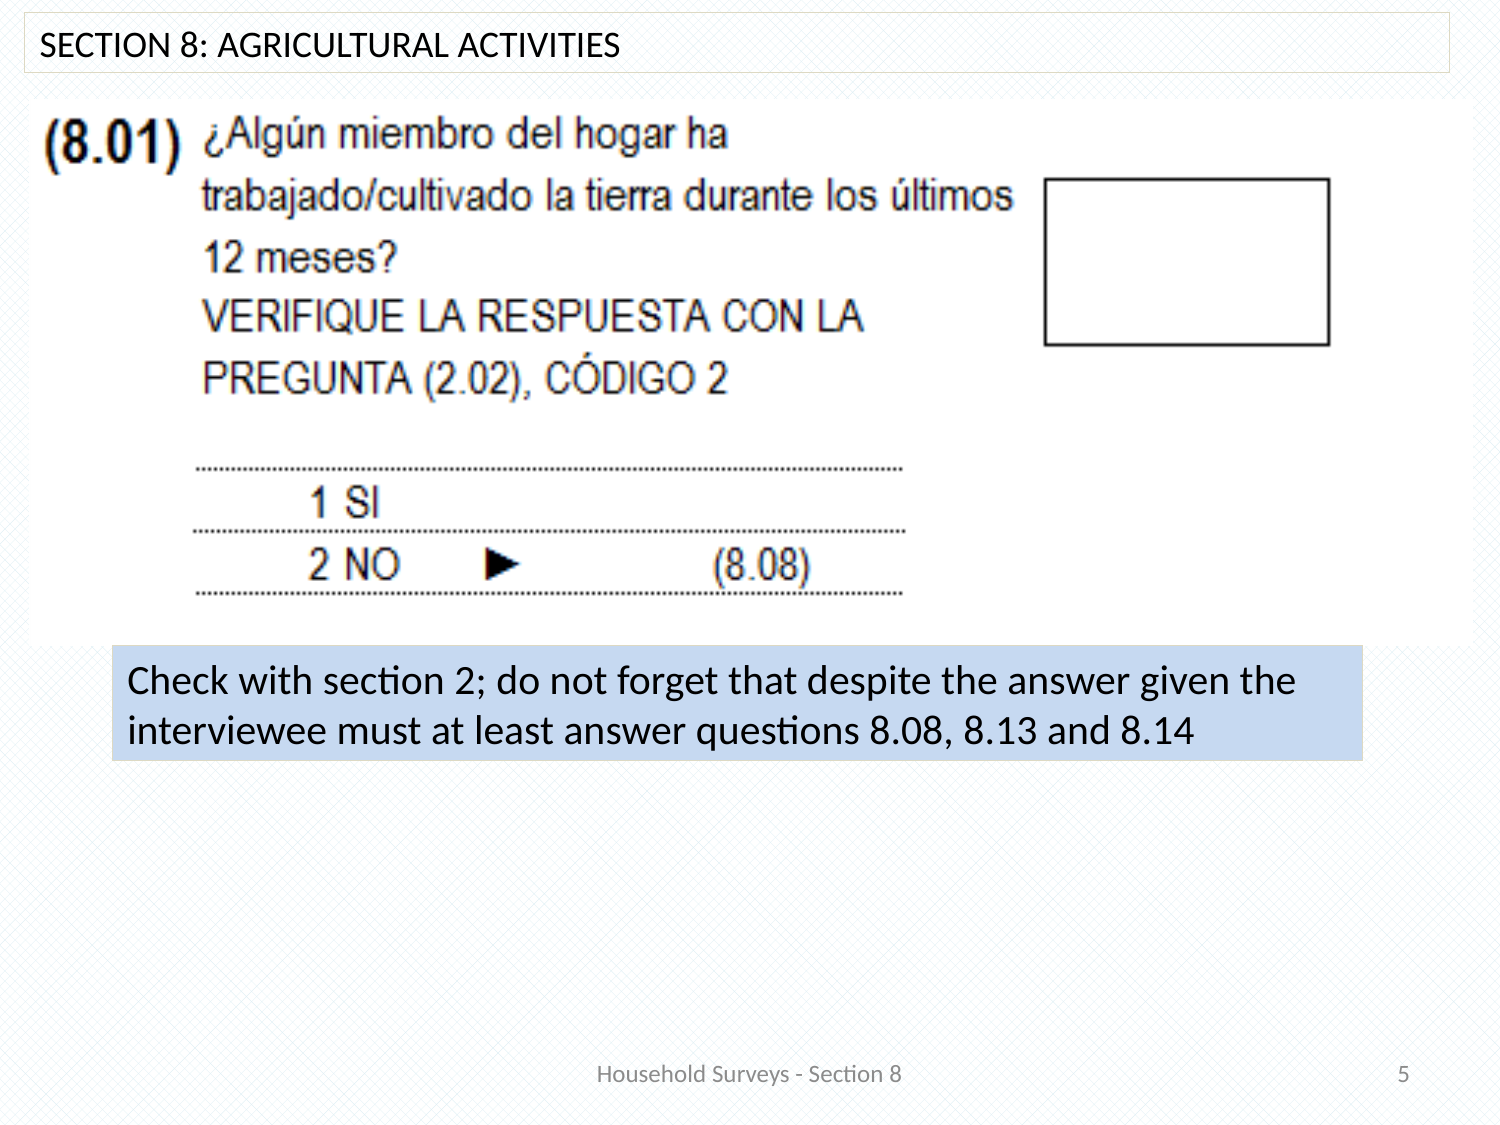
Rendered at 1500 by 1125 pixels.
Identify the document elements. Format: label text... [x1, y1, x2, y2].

footer Household Surveys - Section 8 [512, 1042, 988, 1103]
text_box SECTION 8: AGRICULTURAL ACTIVITIES [24, 12, 1450, 73]
text_box Check with section 2; do not forget that despite the answer given the interviewee must at least answer questions 8.08, 8.13 and 8.14 [112, 655, 1363, 761]
picture [29, 99, 1473, 647]
slide_number 5 [1074, 1042, 1425, 1103]
